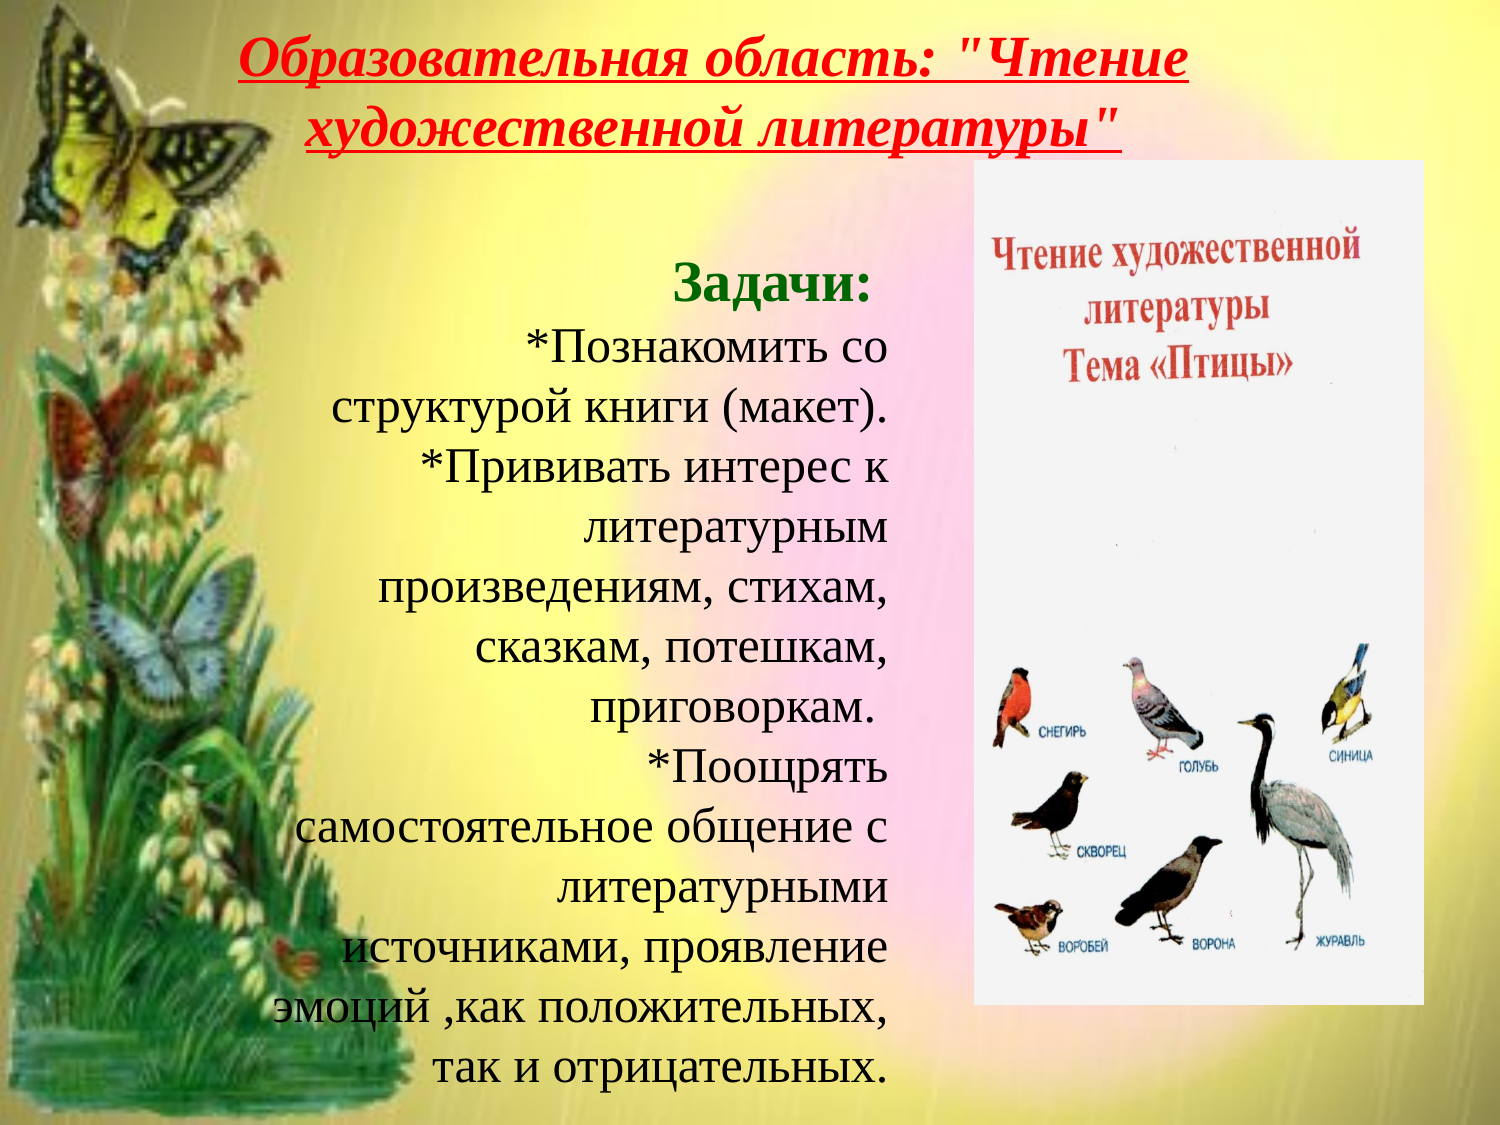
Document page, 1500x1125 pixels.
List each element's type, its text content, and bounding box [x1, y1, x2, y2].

title Образовательная область: "Чтение художественной литературы" [74, 44, 1353, 236]
list Задачи: *Познакомить со структурой книги (макет). *Прививать интерес к литературным произведениям, стихам, сказкам, потешкам, приговоркам. *Поощрять самостоятельное общение с литературными источниками, проявление эмоций ,как положительных, так и отрицательных. [241, 235, 904, 1083]
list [974, 160, 1424, 1006]
picture [0, 0, 1500, 1125]
